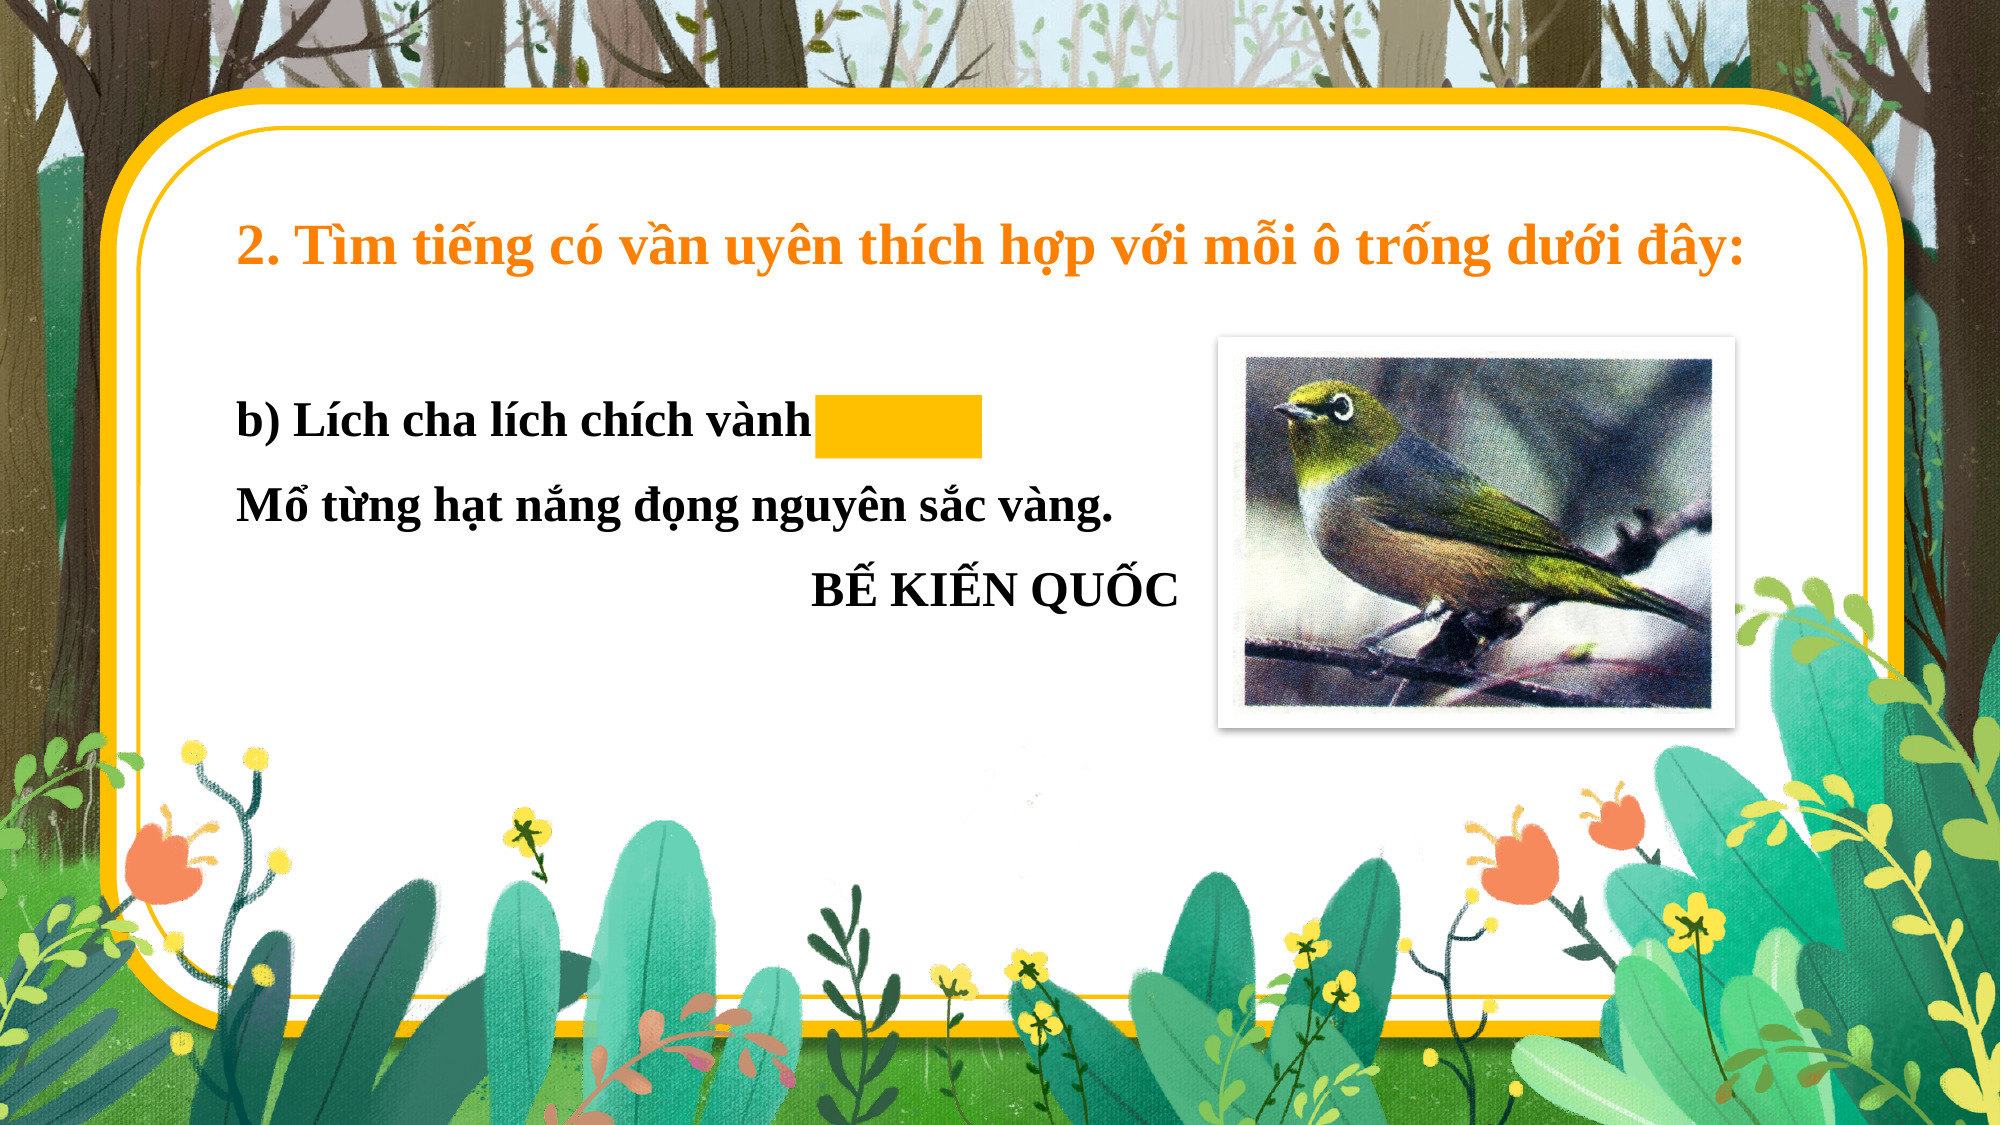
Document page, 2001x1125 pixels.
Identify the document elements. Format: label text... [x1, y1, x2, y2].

picture [0, 0, 2000, 1125]
text_box 2. Tìm tiếng có vần uyên thích hợp với mỗi ô trống dưới đây: Lích cha lích chích vành khuyên Mổ từng hạt nắng đọng nguyên sắc vàng. BẾ KIẾN QUỐC [221, 199, 1797, 624]
text_box [815, 395, 982, 459]
